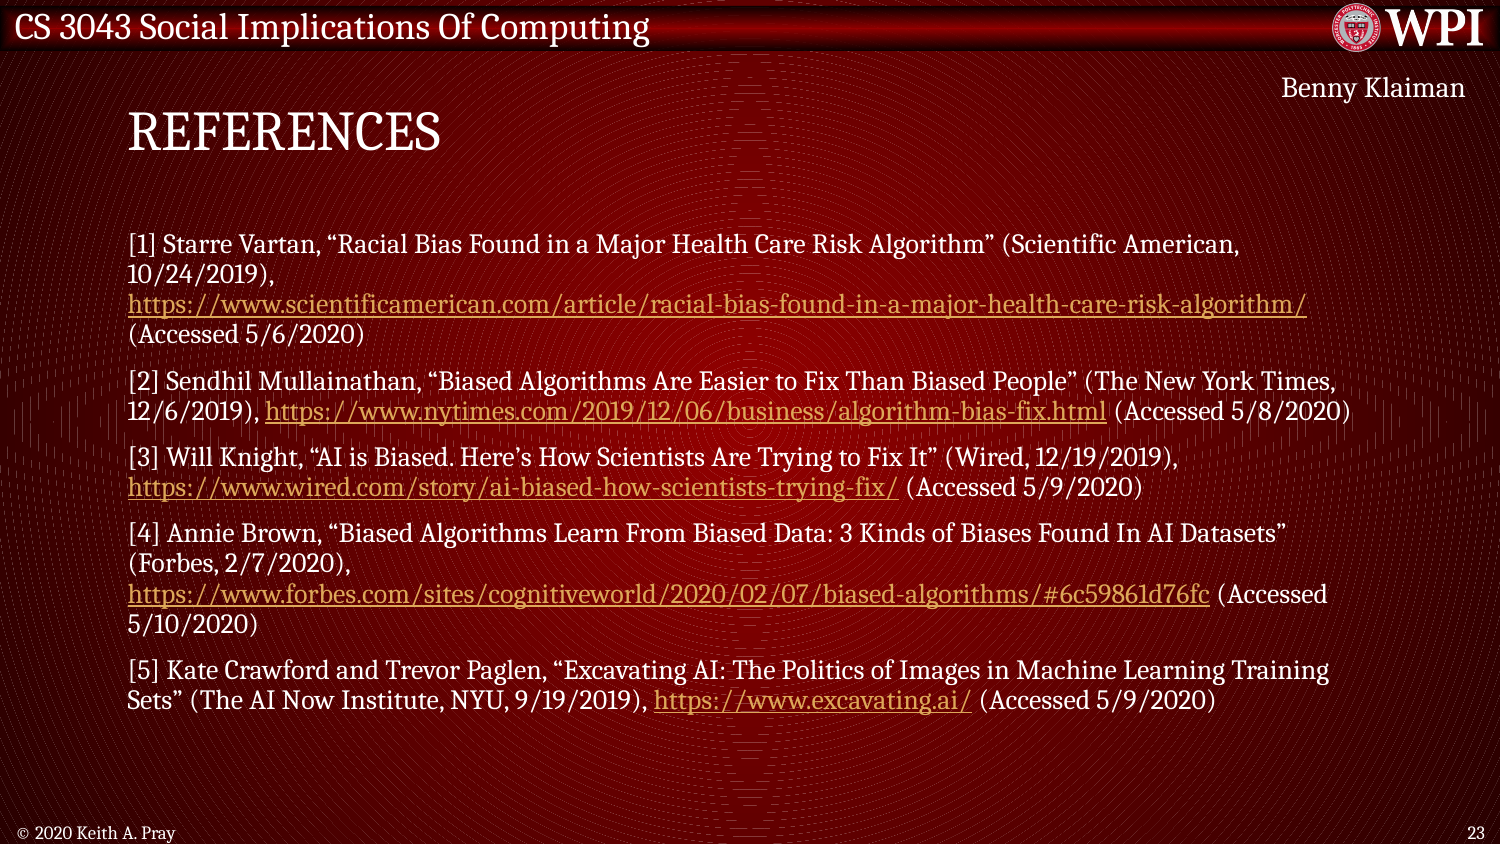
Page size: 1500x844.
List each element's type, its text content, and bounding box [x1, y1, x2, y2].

title References [112, 59, 1388, 210]
text_box Benny Klaiman [1123, 61, 1481, 111]
slide_number 23 [1397, 819, 1500, 844]
picture [1332, 3, 1483, 52]
list [1] Starre Vartan, “Racial Bias Found in a Major Health Care Risk Algorithm” (Scientific American, 10/24/2019), https://www.scientificamerican.com/article/racial-bias-found-in-a-major-health-care-risk-algorithm/ (Accessed 5/6/2020) [2] Sendhil Mullainathan, “Biased Algorithms Are Easier to Fix Than Biased People” (The New York Times, 12/6/2019), https://www.nytimes.com/2019/12/06/business/algorithm-bias-fix.html (Accessed 5/8/2020) [3] Will Knight, “AI is Biased. Here’s How Scientists Are Trying to Fix It” (Wired, 12/19/2019), https://www.wired.com/story/ai-biased-how-scientists-trying-fix/ (Accessed 5/9/2020) [4] Annie Brown, “Biased Algorithms Learn From Biased Data: 3 Kinds of Biases Found In AI Datasets” (Forbes, 2/7/2020), https://www.forbes.com/sites/cognitiveworld/2020/02/07/biased-algorithms/#6c59861d76fc (Accessed 5/10/2020) [5] Kate Crawford and Trevor Paglen, “Excavating AI: The Politics of Images in Machine Learning Training Sets” (The AI Now Institute, NYU, 9/19/2019), https://www.excavating.ai/ (Accessed 5/9/2020) [112, 221, 1388, 772]
footer © 2020 Keith A. Pray [0, 819, 913, 844]
